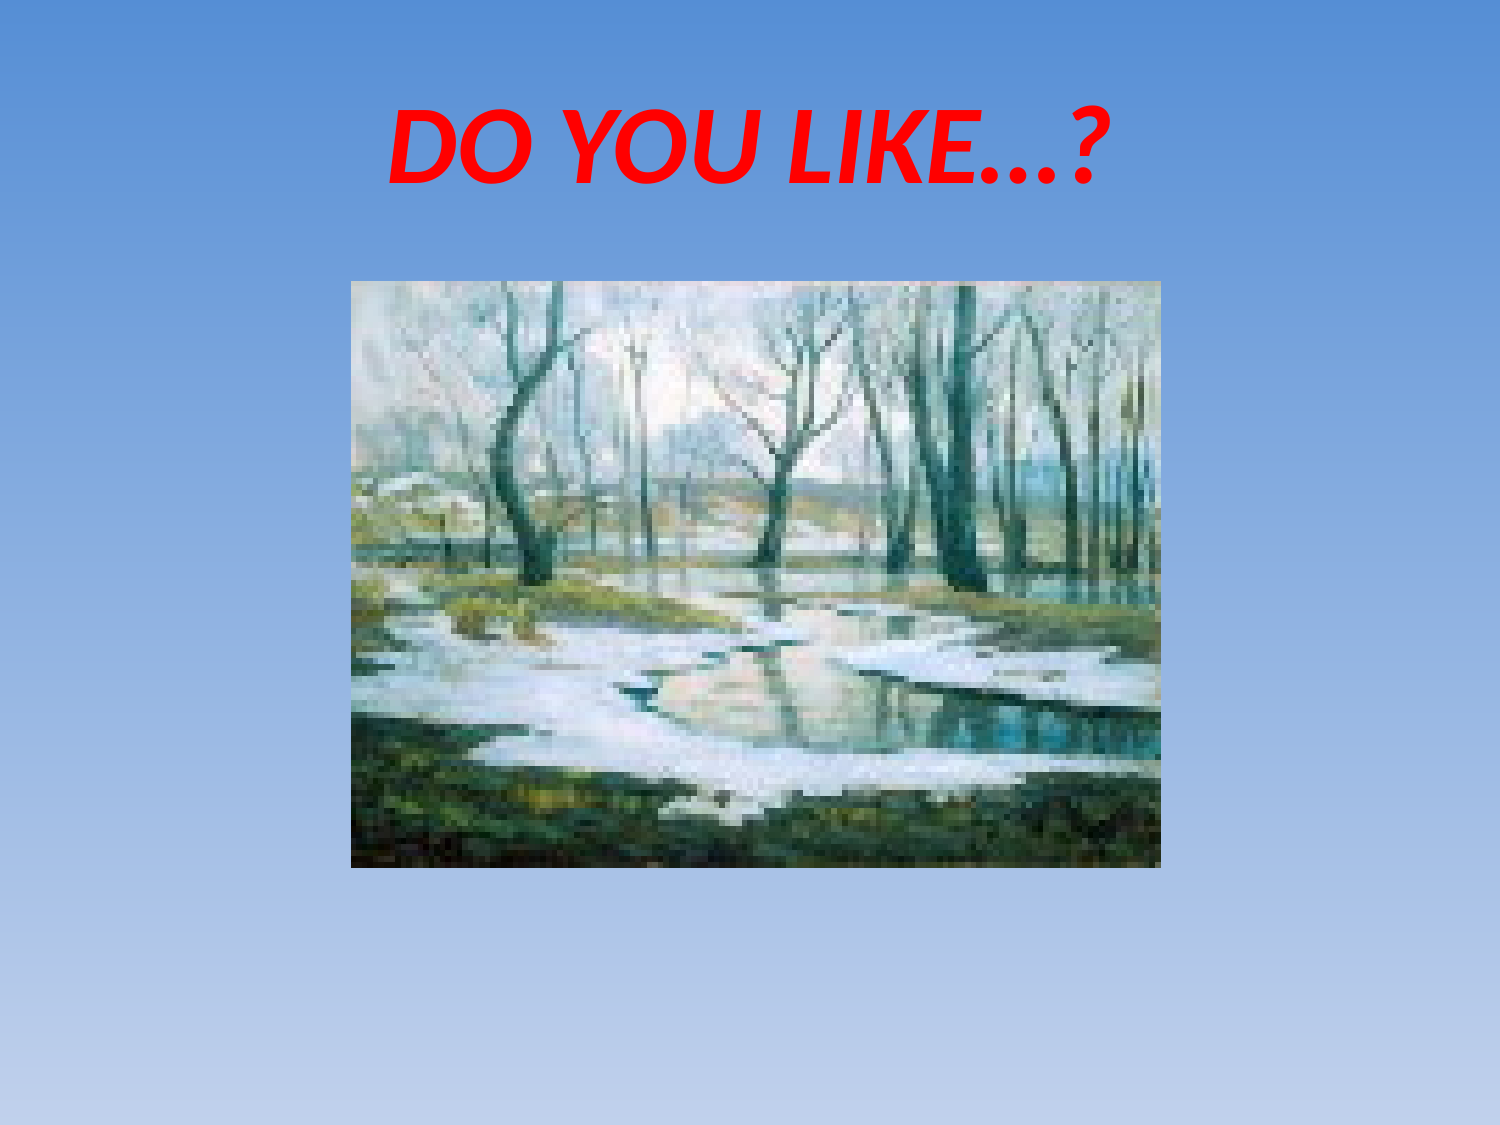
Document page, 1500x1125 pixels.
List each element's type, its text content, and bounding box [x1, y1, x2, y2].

title DO YOU LIKE…? [75, 45, 1425, 233]
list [351, 280, 1161, 868]
